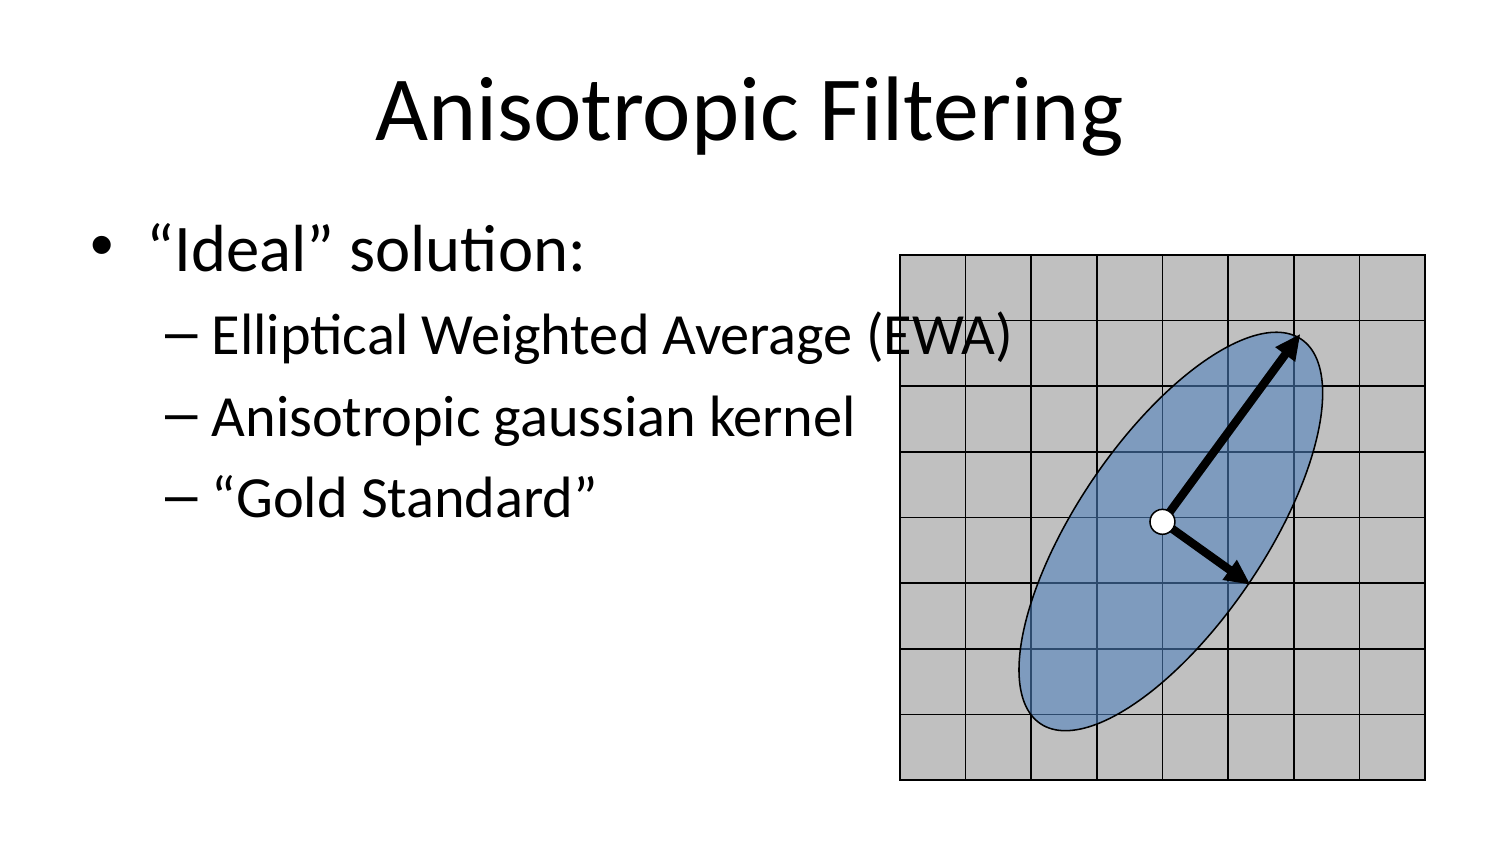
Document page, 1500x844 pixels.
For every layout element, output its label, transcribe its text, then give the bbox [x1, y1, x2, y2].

title Anisotropic Filtering [75, 33, 1425, 175]
list “Ideal” solution: Elliptical Weighted Average (EWA) Anisotropic gaussian kernel “Gold Standard” [75, 196, 1425, 754]
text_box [899, 254, 1426, 781]
